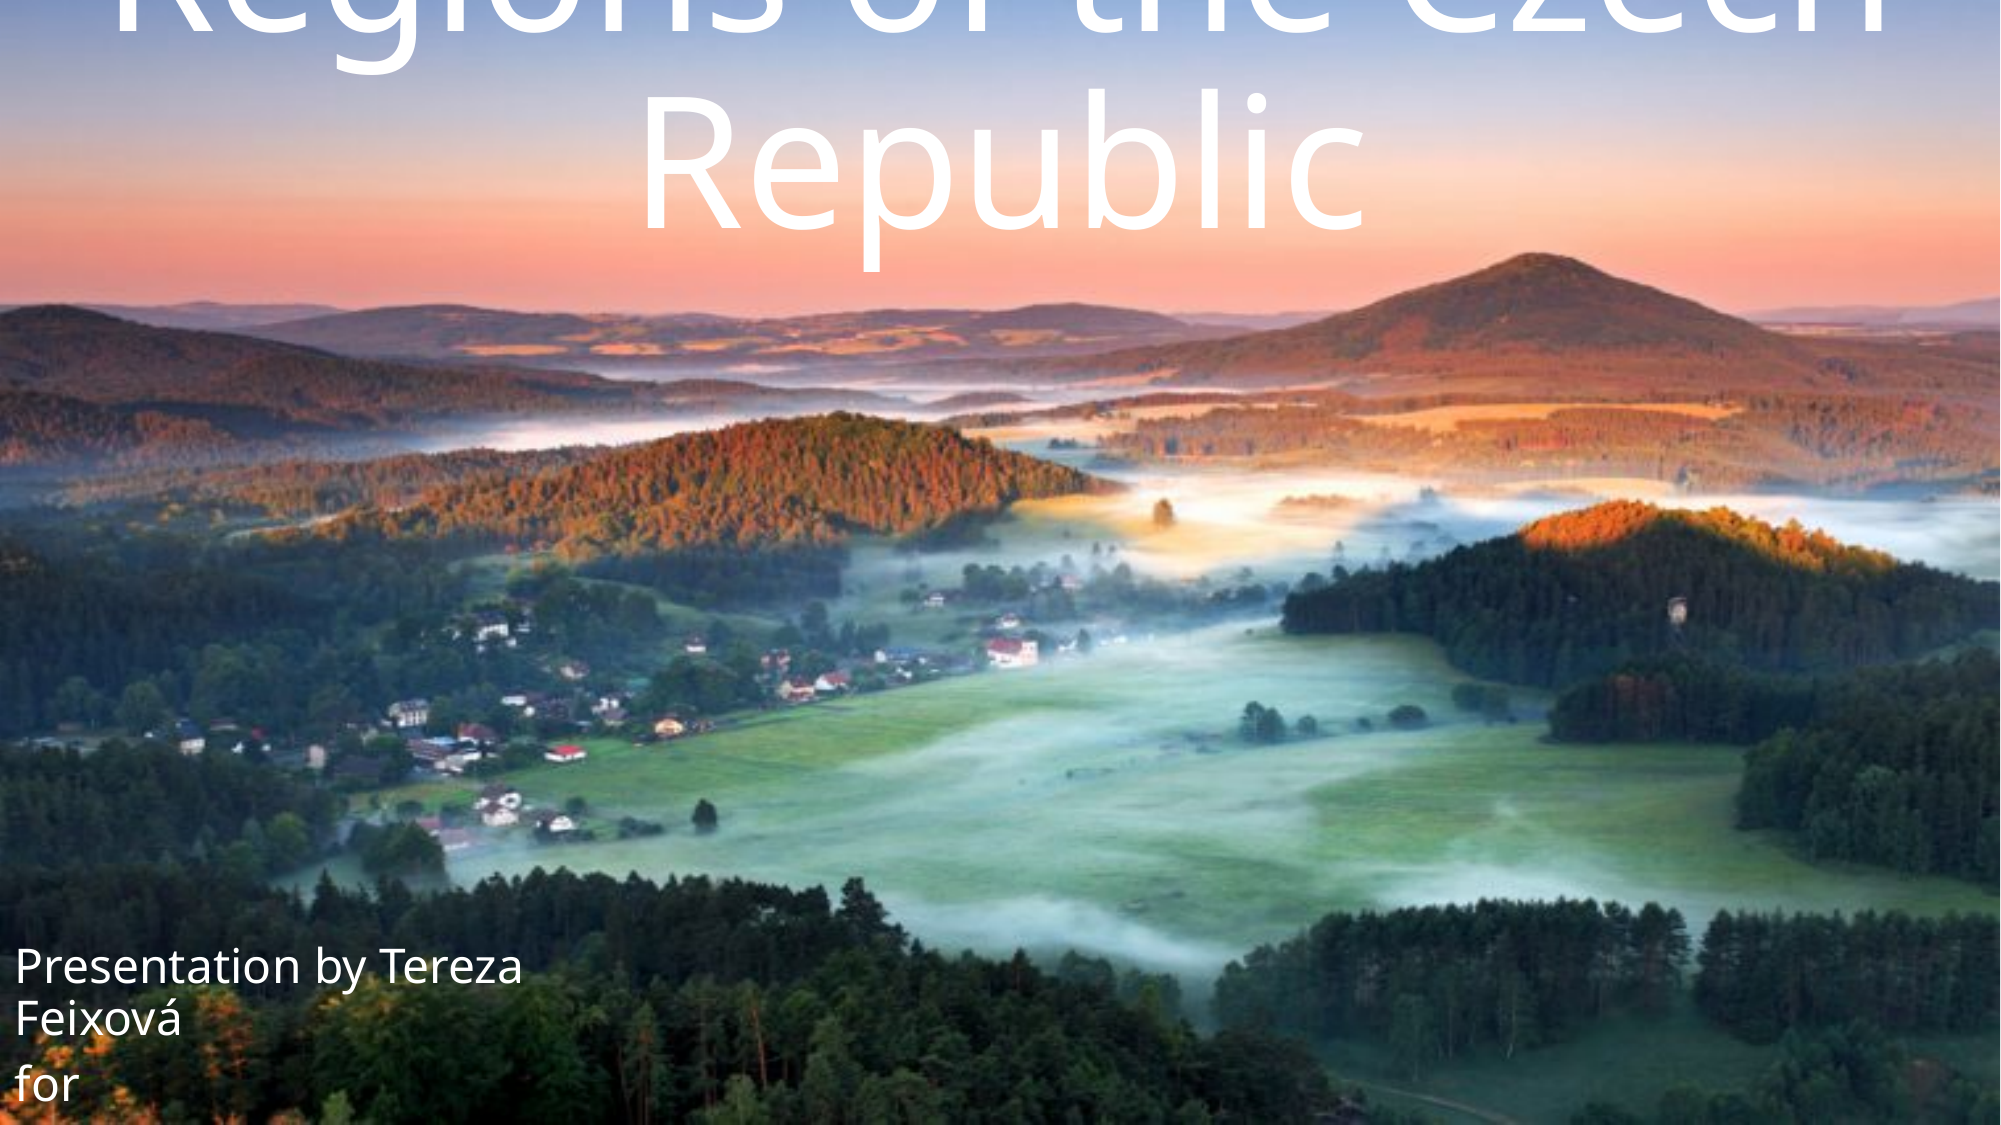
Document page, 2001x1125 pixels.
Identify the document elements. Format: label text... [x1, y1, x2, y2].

picture [0, 0, 2001, 1125]
text_box Presentation by Tereza Feixová for [0, 934, 697, 1121]
text_box Regions of the Czech Republic [0, 4, 2000, 276]
